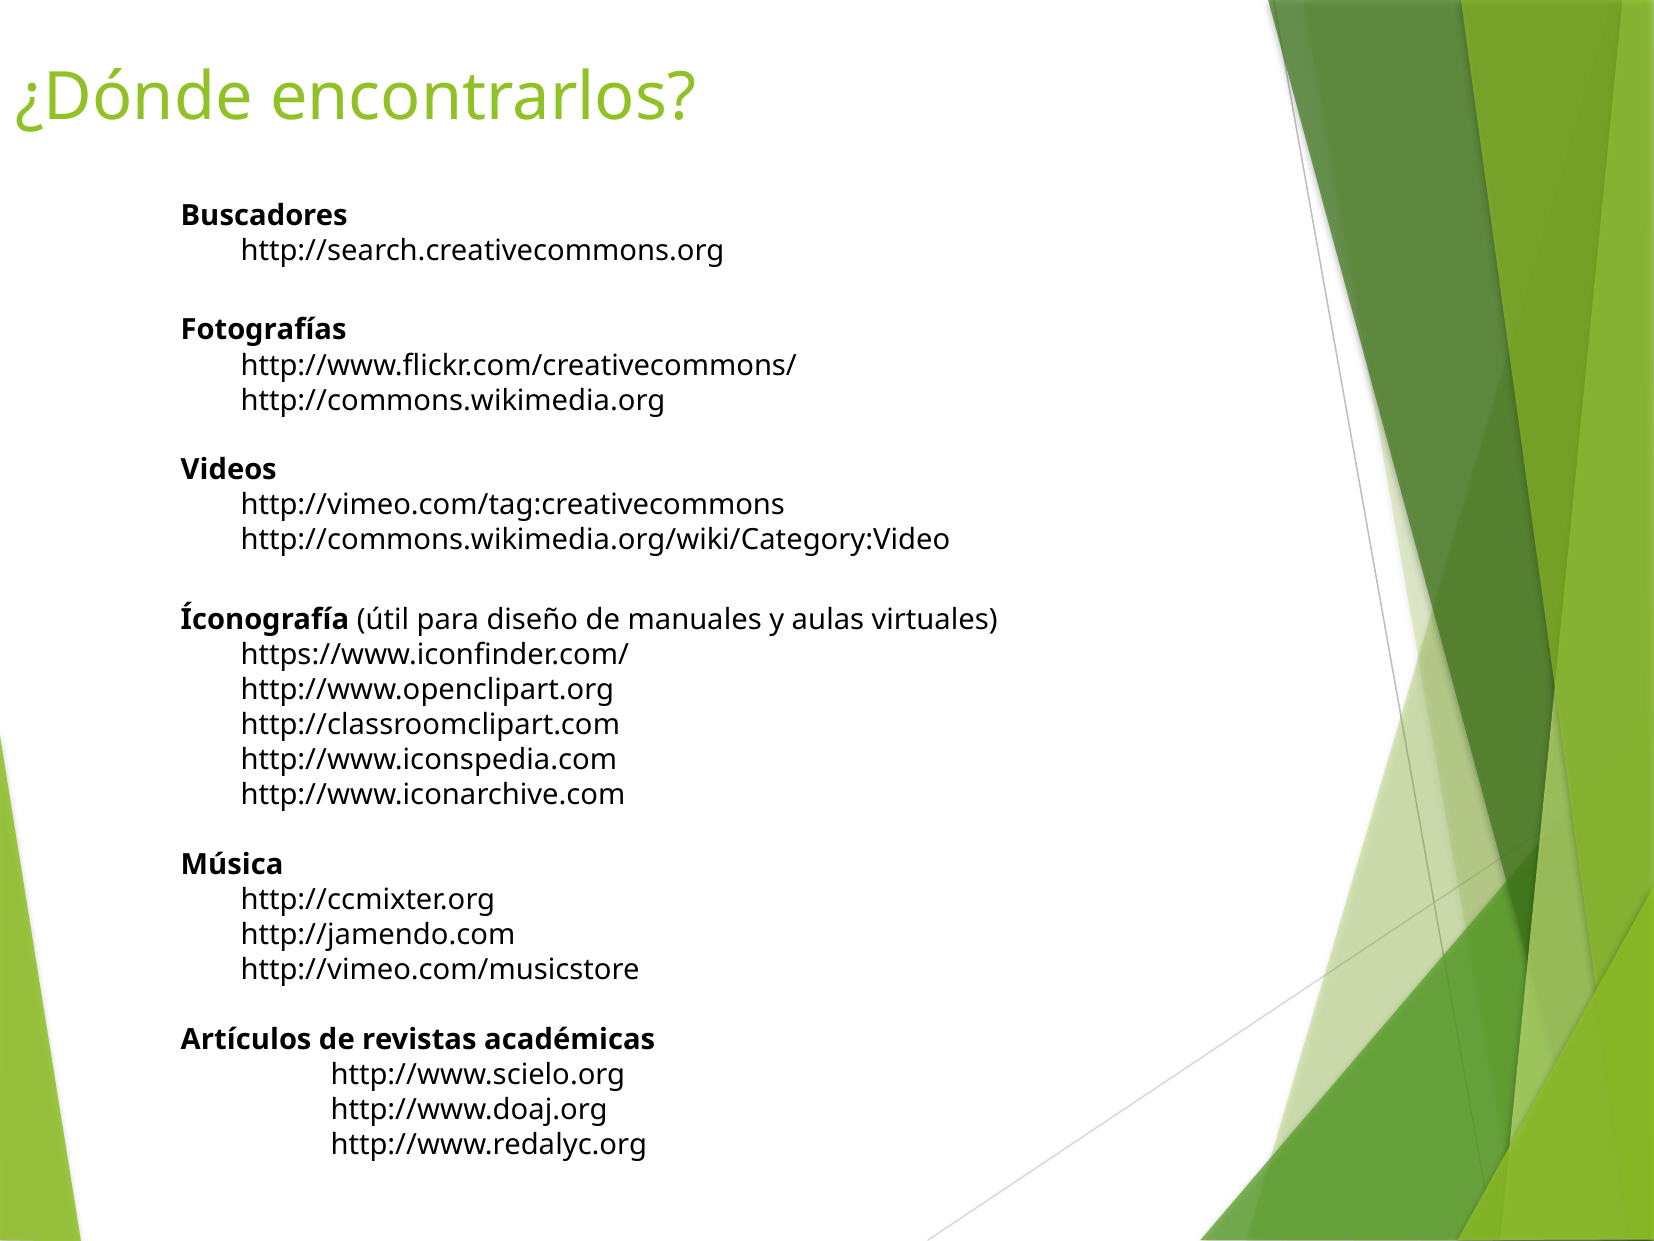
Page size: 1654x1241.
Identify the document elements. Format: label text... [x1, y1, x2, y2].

title ¿Dónde encontrarlos? [0, 45, 892, 144]
text_box Buscadores http://search.creativecommons.org Fotografías http://www.flickr.com/creativecommons/ http://commons.wikimedia.org Videos http://vimeo.com/tag:creativecommons http://commons.wikimedia.org/wiki/Category:Video Íconografía (útil para diseño de manuales y aulas virtuales) https://www.iconfinder.com/ http://www.openclipart.org http://classroomclipart.com http://www.iconspedia.com http://www.iconarchive.com Música http://ccmixter.org http://jamendo.com http://vimeo.com/musicstore Artículos de revistas académicas http://www.scielo.org http://www.doaj.org http://www.redalyc.org [165, 143, 1218, 1026]
